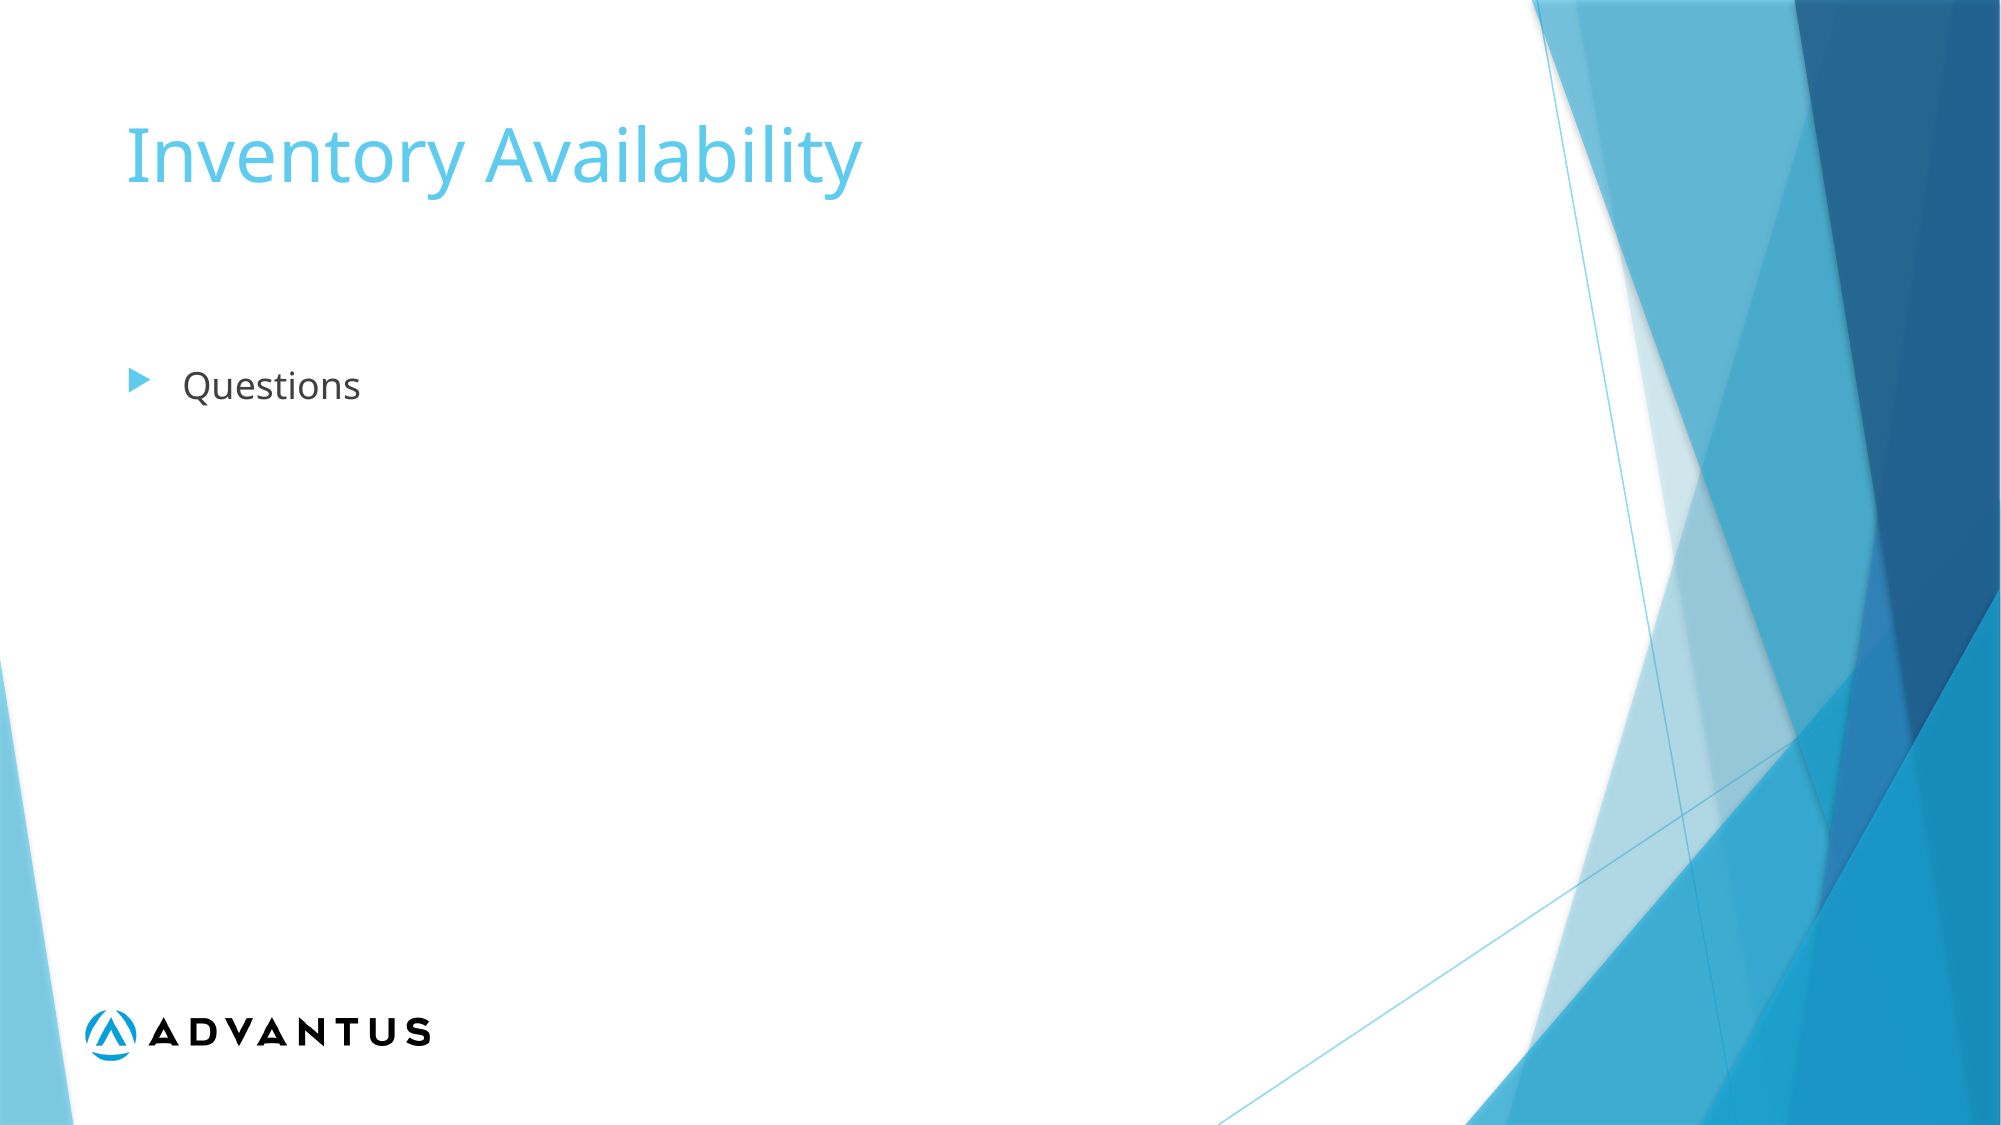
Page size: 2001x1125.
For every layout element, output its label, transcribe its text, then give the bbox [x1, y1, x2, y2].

title Inventory Availability [111, 99, 1522, 317]
picture [84, 1009, 430, 1062]
list Questions [111, 354, 1522, 992]
